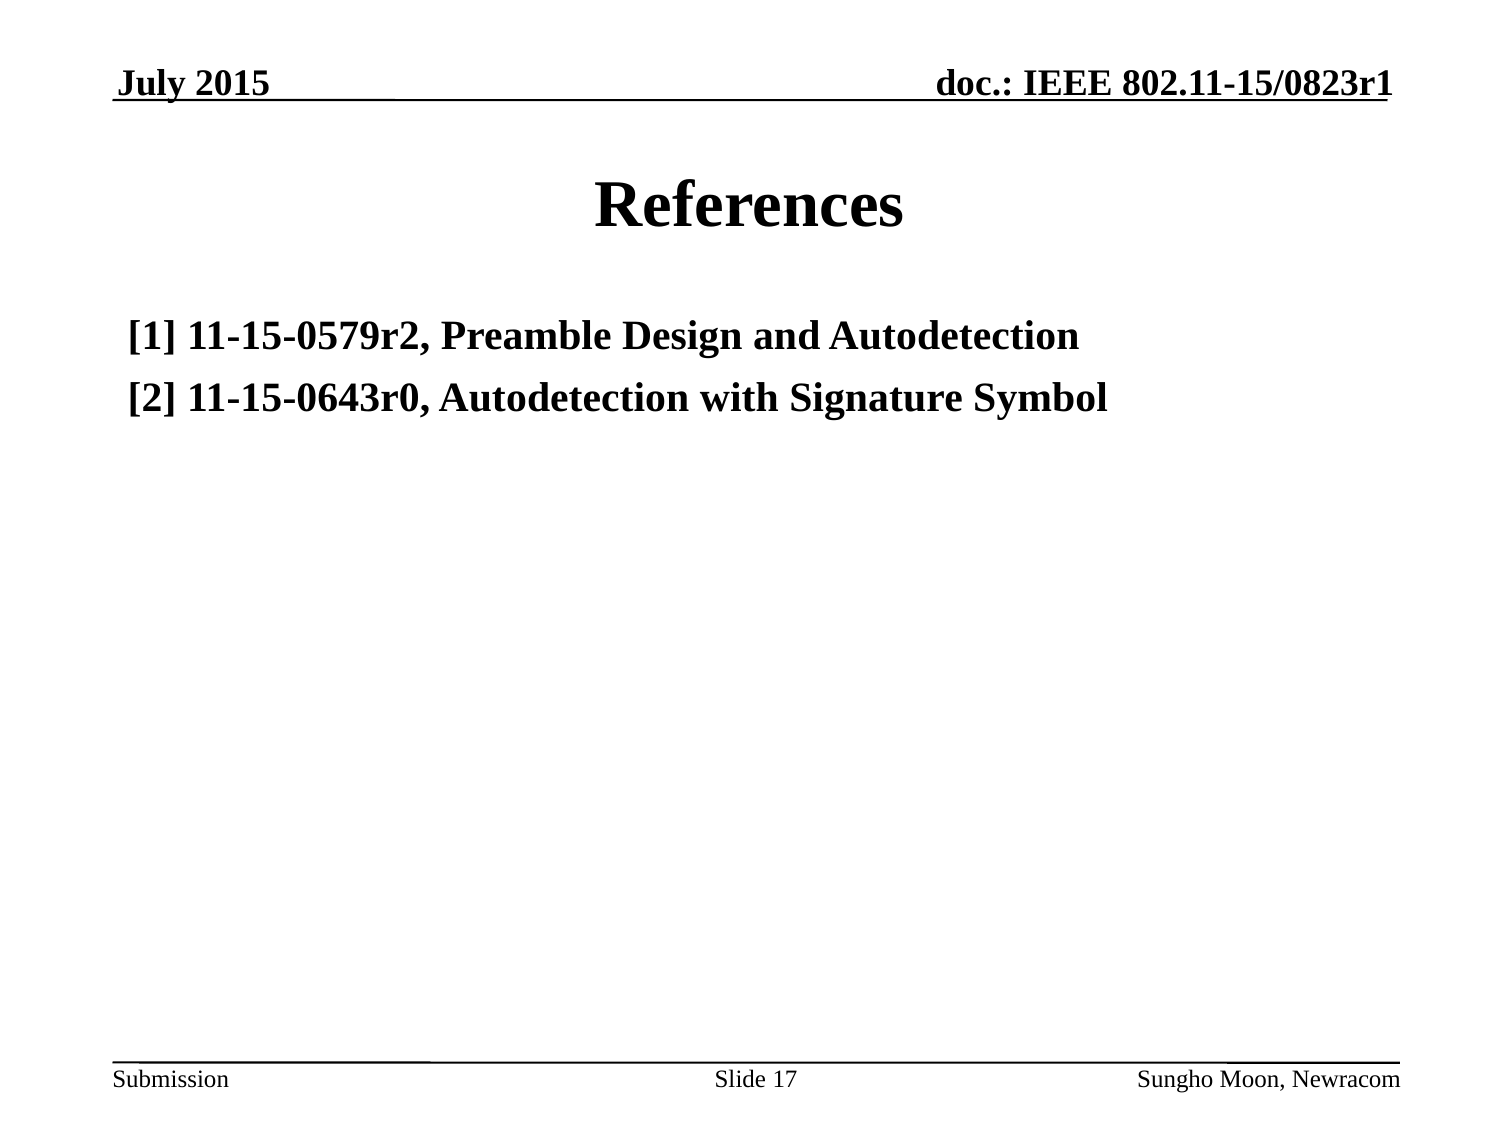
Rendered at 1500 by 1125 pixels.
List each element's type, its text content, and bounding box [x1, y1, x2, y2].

footer Sungho Moon, Newracom [1019, 1061, 1402, 1093]
list [1] 11-15-0579r2, Preamble Design and Autodetection [2] 11-15-0643r0, Autodetection with Signature Symbol [112, 299, 1388, 991]
title References [112, 112, 1388, 288]
slide_number Slide 17 [712, 1061, 800, 1123]
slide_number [116, 58, 507, 104]
